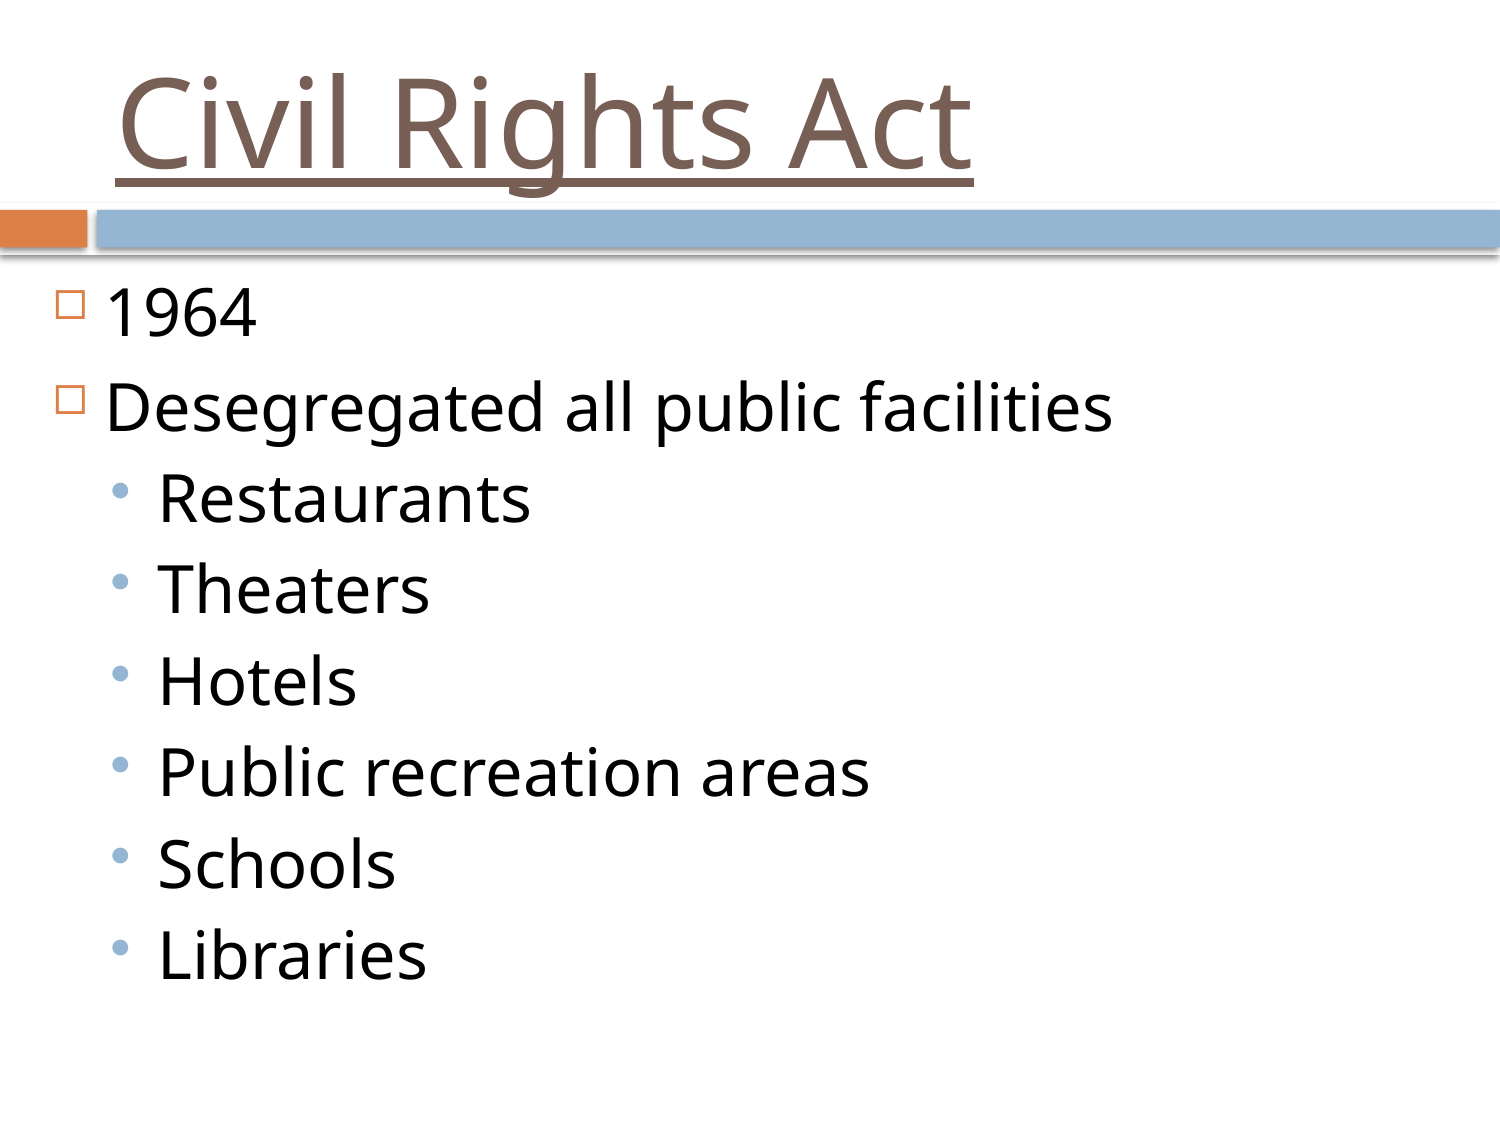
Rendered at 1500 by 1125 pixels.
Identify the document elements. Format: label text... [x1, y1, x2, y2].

title Civil Rights Act [100, 37, 1439, 201]
list 1964 Desegregated all public facilities Restaurants Theaters Hotels Public recreation areas Schools Libraries [37, 262, 1439, 1038]
